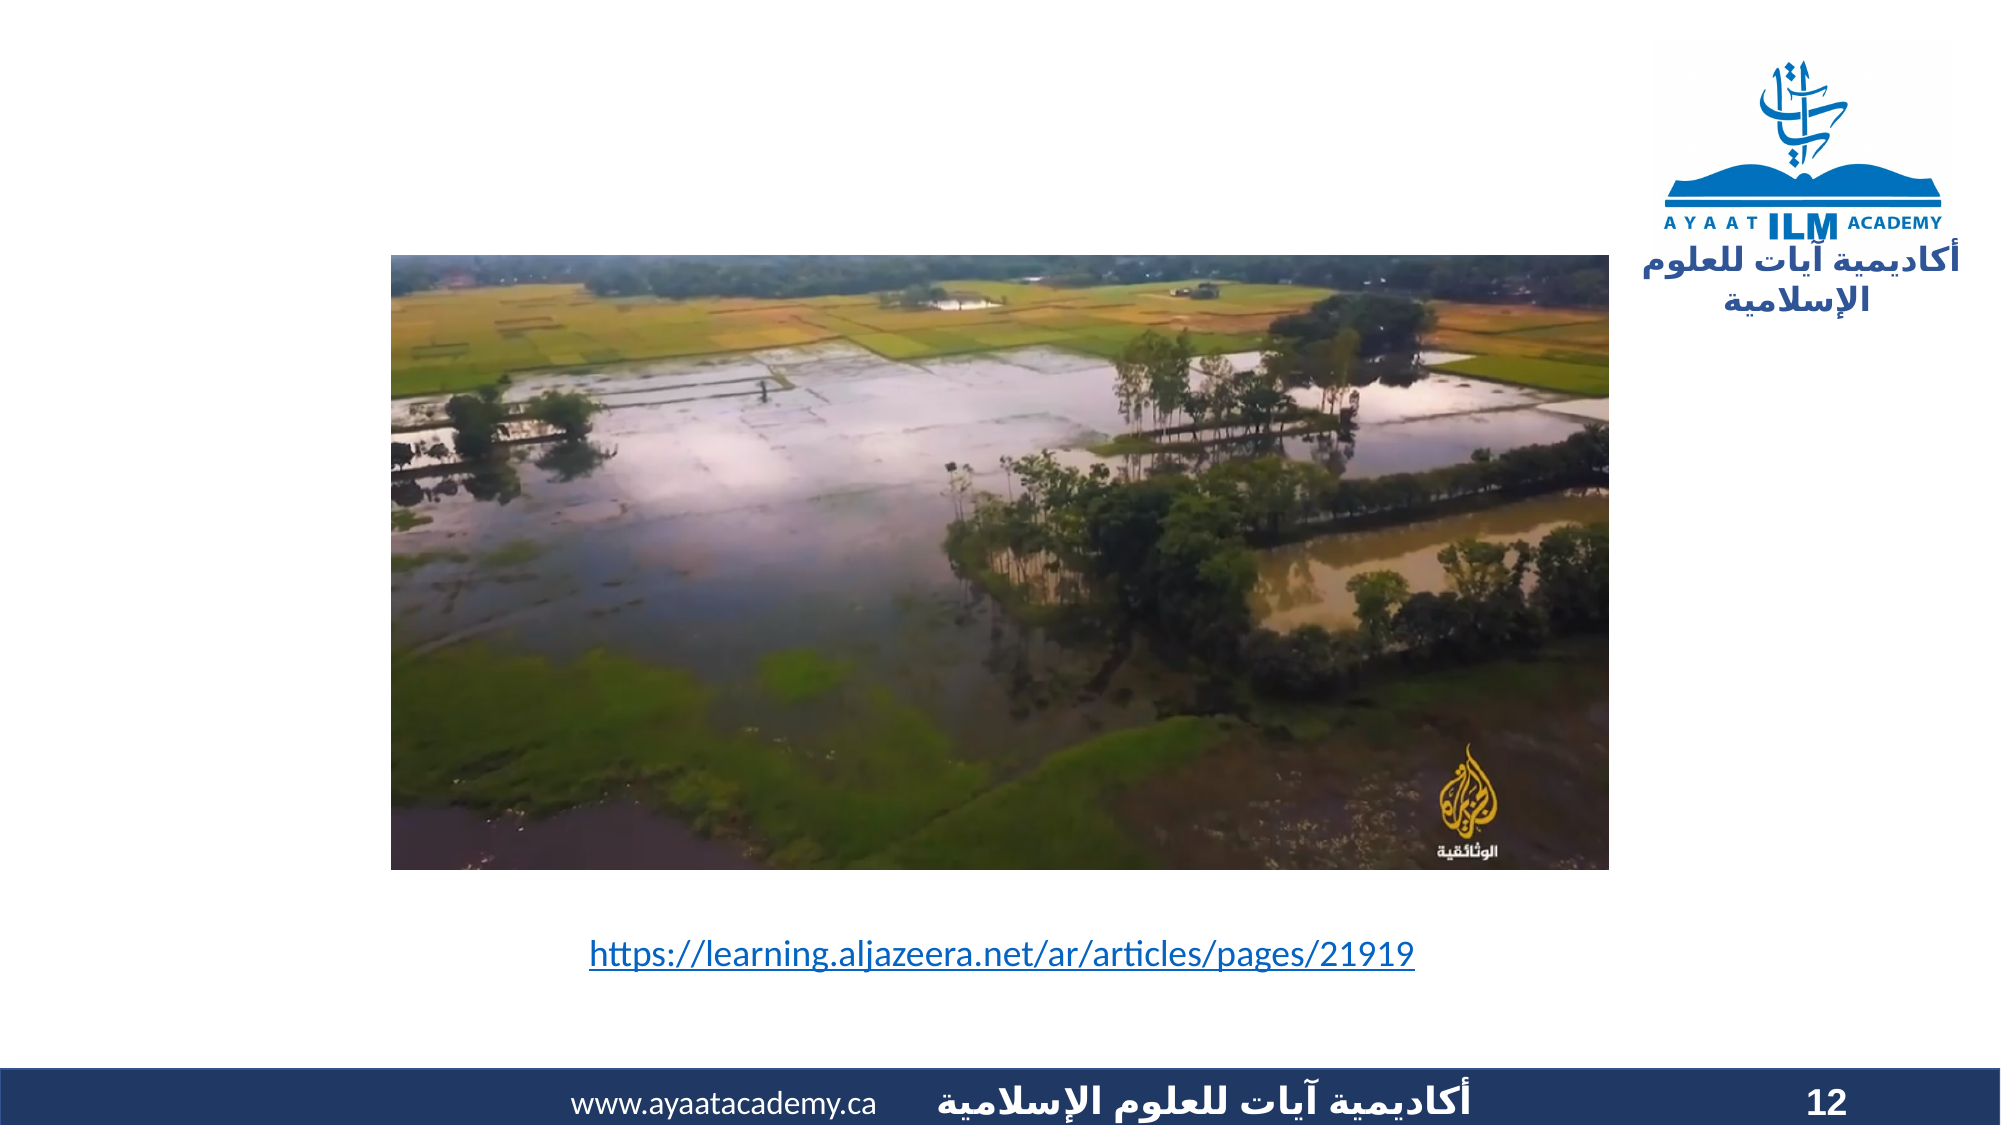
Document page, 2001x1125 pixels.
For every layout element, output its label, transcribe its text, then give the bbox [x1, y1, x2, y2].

picture [391, 255, 1609, 870]
picture [1651, 37, 1952, 257]
slide_number 12 [1412, 1070, 1863, 1125]
text_box https://learning.aljazeera.net/ar/articles/pages/21919 [501, 921, 1504, 981]
